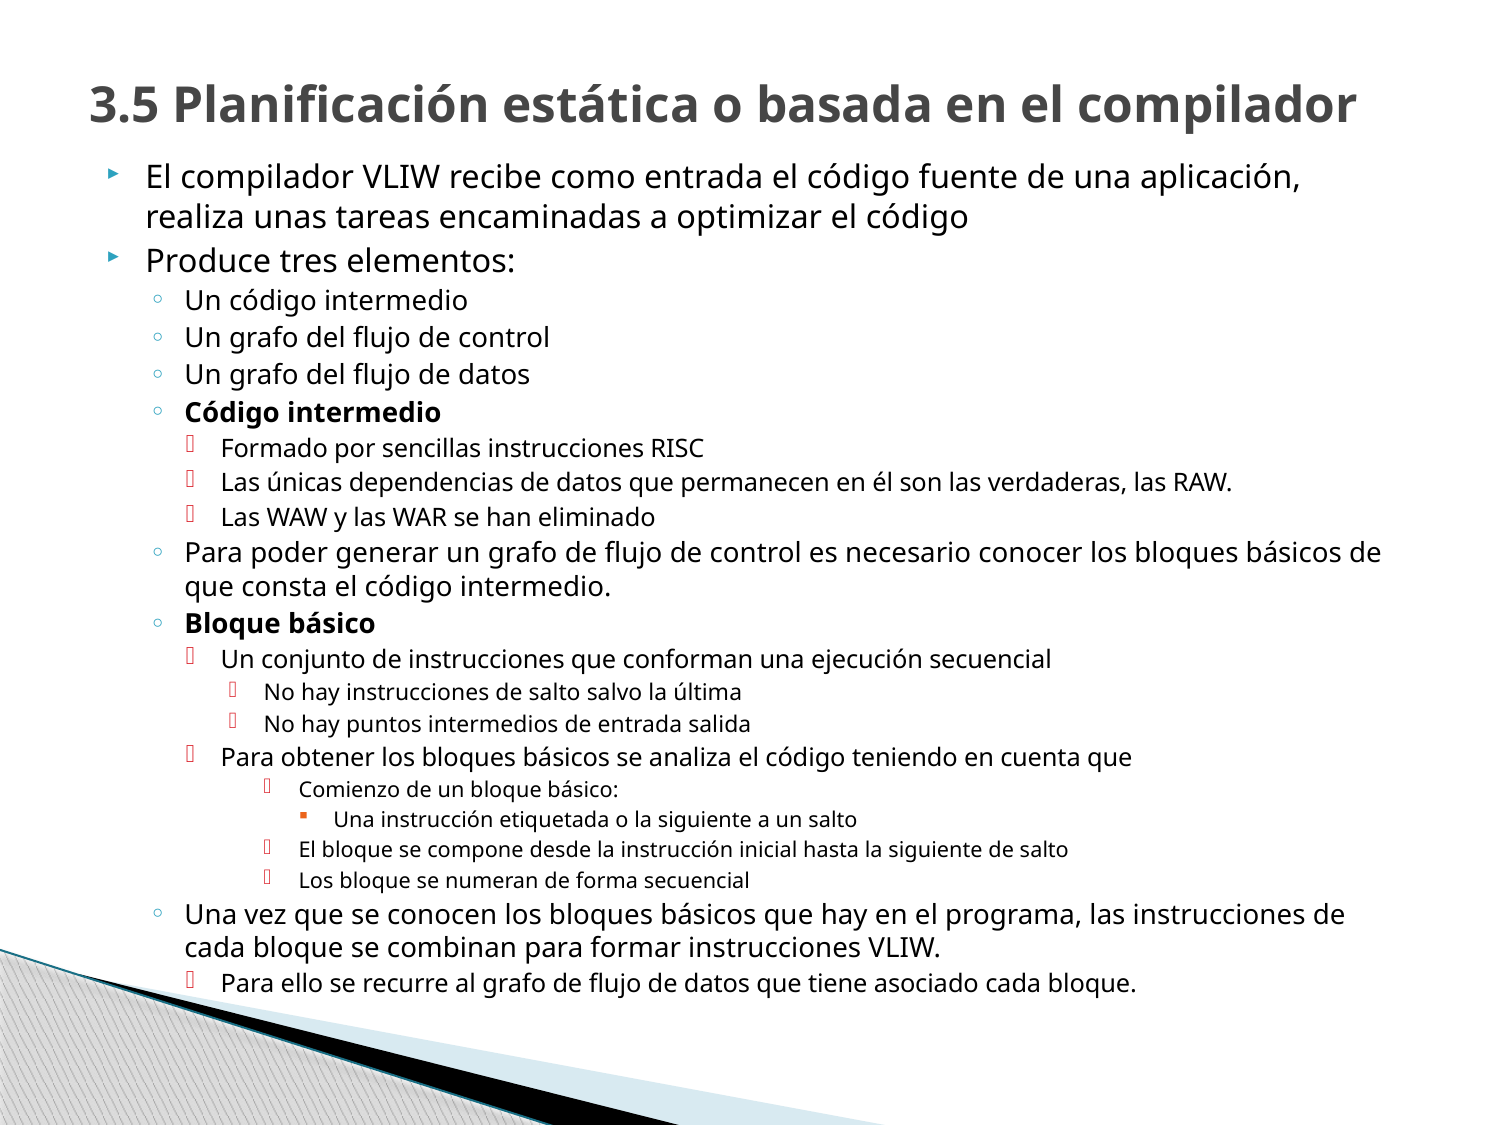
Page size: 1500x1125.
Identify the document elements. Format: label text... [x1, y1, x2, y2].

title 3.5 Planificación estática o basada en el compilador [75, 45, 1425, 161]
list El compilador VLIW recibe como entrada el código fuente de una aplicación, realiza unas tareas encaminadas a optimizar el código Produce tres elementos: Un código intermedio Un grafo del flujo de control Un grafo del flujo de datos Código intermedio Formado por sencillas instrucciones RISC Las únicas dependencias de datos que permanecen en él son las verdaderas, las RAW. Las WAW y las WAR se han eliminado Para poder generar un grafo de flujo de control es necesario conocer los bloques básicos de que consta el código intermedio. Bloque básico Un conjunto de instrucciones que conforman una ejecución secuencial No hay instrucciones de salto salvo la última No hay puntos intermedios de entrada salida Para obtener los bloques básicos se analiza el código teniendo en cuenta que Comienzo de un bloque básico: Una instrucción etiquetada o la siguiente a un salto El bloque se compone desde la instrucción inicial hasta la siguiente de salto Los bloque se numeran de forma secuencial Una vez que se conocen los bloques básicos que hay en el programa, las instrucciones de cada bloque se combinan para formar instrucciones VLIW. Para ello se recurre al grafo de flujo de datos que tiene asociado cada bloque. [75, 161, 1425, 1012]
